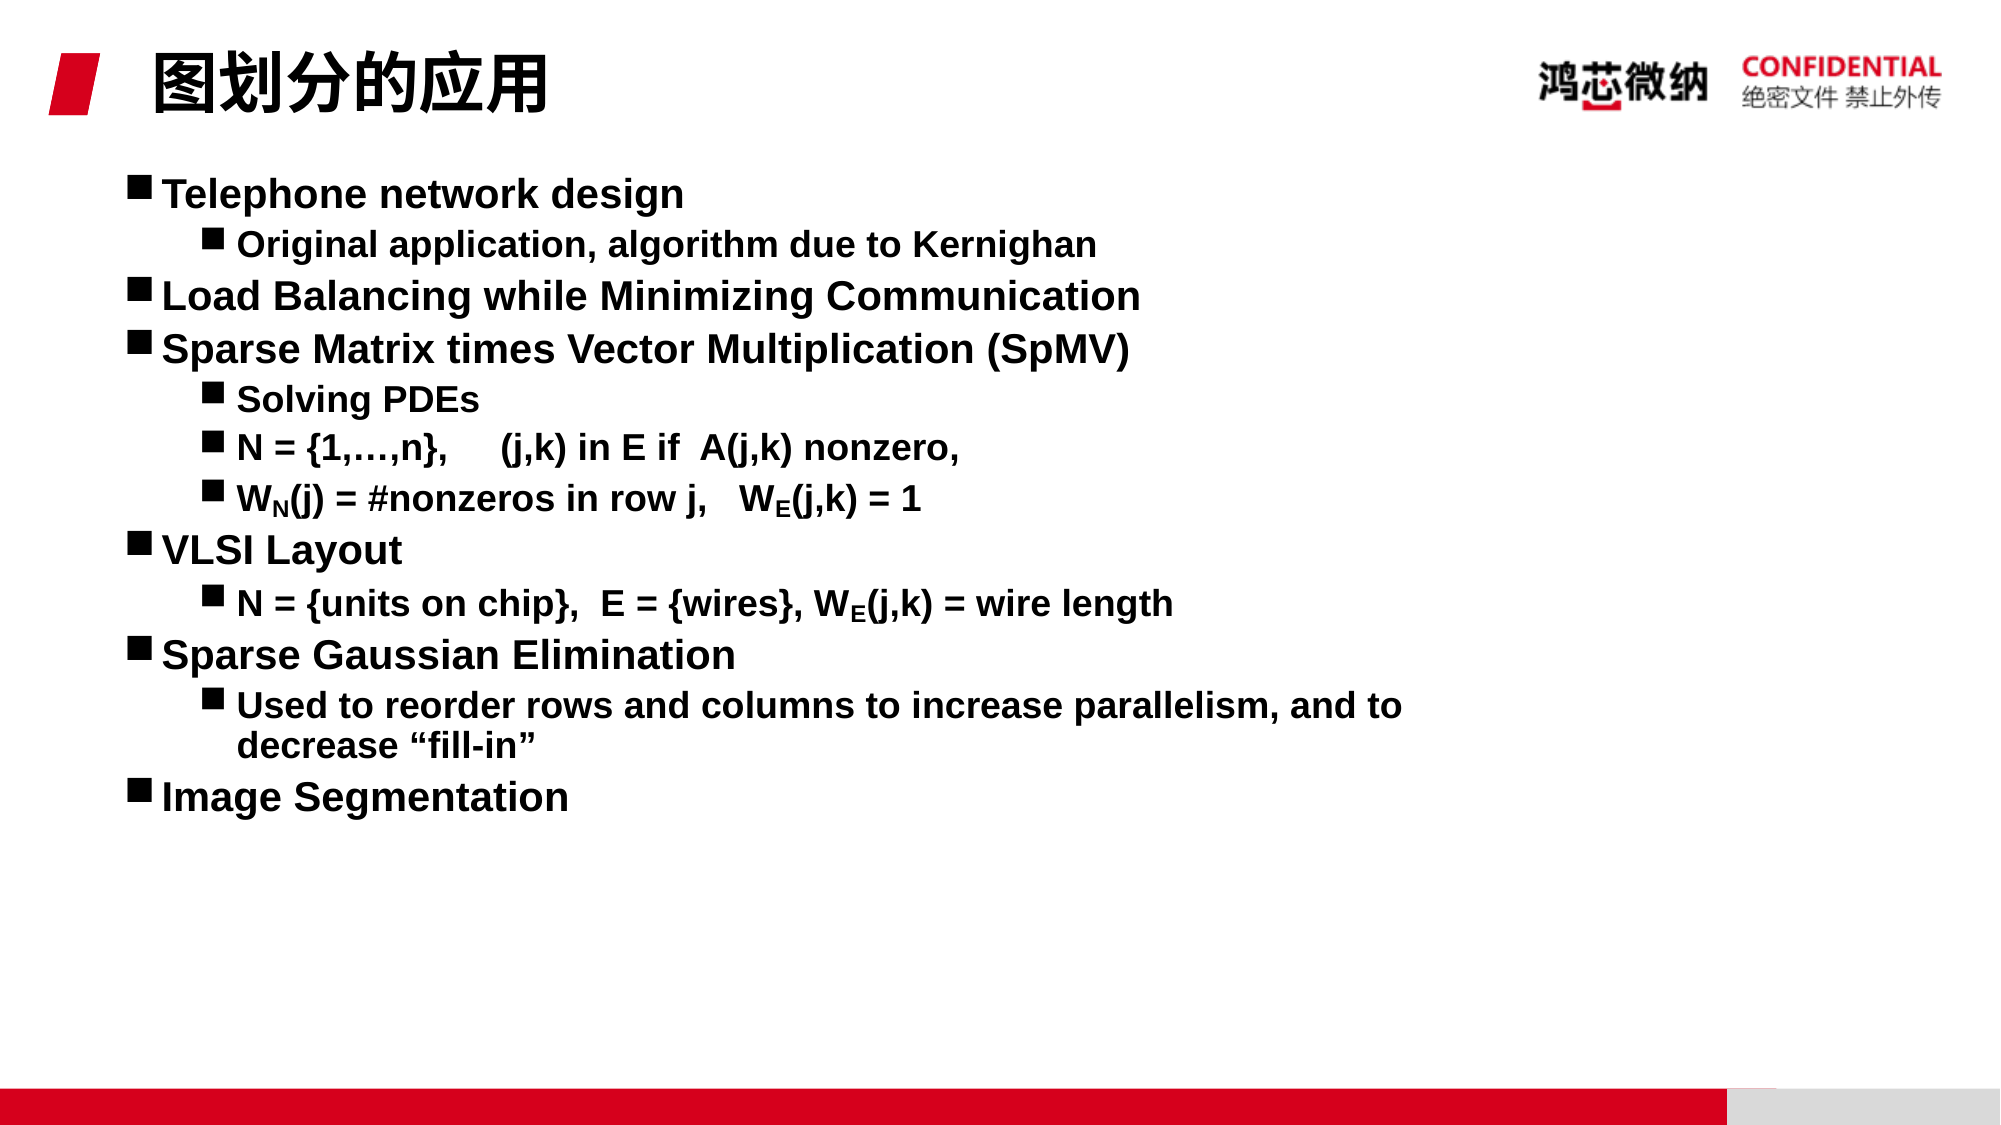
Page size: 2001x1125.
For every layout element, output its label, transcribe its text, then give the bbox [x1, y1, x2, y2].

picture [1422, 0, 1981, 288]
text_box Telephone network design Original application, algorithm due to Kernighan Load Balancing while Minimizing Communication Sparse Matrix times Vector Multiplication (SpMV) Solving PDEs N = {1,…,n}, (j,k) in E if A(j,k) nonzero, WN(j) = #nonzeros in row j, WE(j,k) = 1 VLSI Layout N = {units on chip}, E = {wires}, WE(j,k) = wire length Sparse Gaussian Elimination Used to reorder rows and columns to increase parallelism, and to decrease “fill-in” Image Segmentation [109, 165, 1422, 1033]
title 图划分的应用 [136, 0, 1862, 195]
